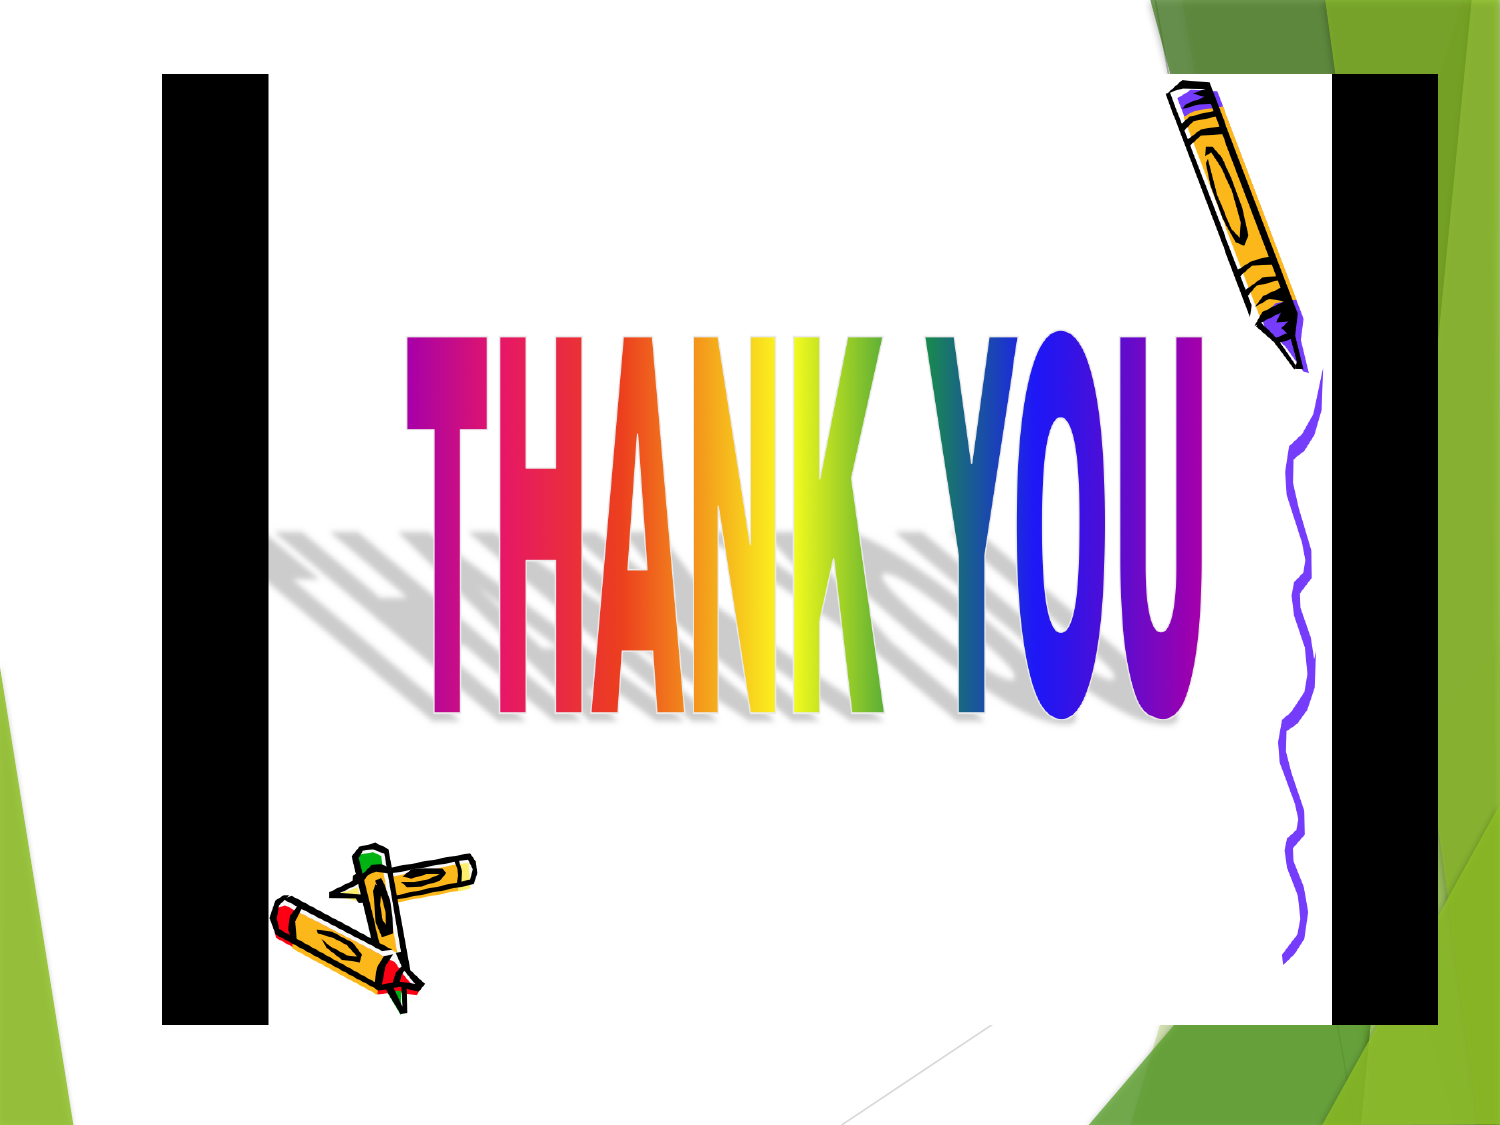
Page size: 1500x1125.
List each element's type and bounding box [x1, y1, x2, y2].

picture [161, 74, 1438, 1026]
